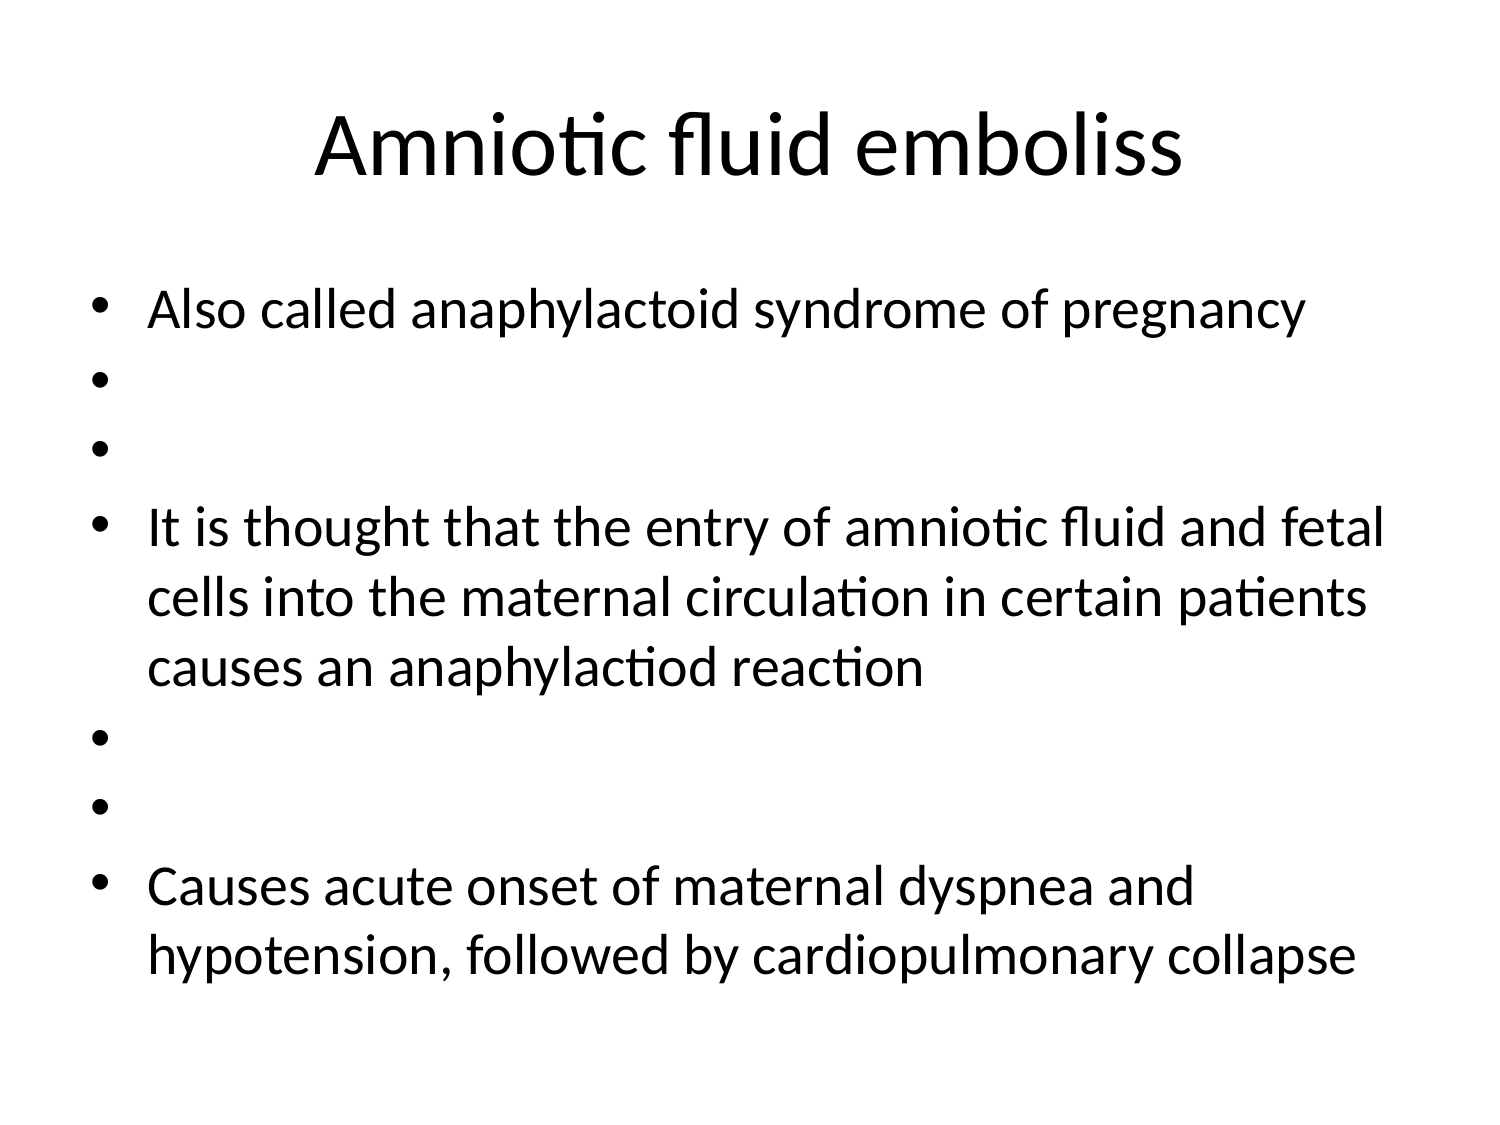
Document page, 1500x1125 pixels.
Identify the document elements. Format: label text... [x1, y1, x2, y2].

list Also called anaphylactoid syndrome of pregnancy It is thought that the entry of amniotic fluid and fetal cells into the maternal circulation in certain patients causes an anaphylactiod reaction Causes acute onset of maternal dyspnea and hypotension, followed by cardiopulmonary collapse [75, 262, 1425, 1005]
title Amniotic fluid emboliss [75, 45, 1425, 233]
